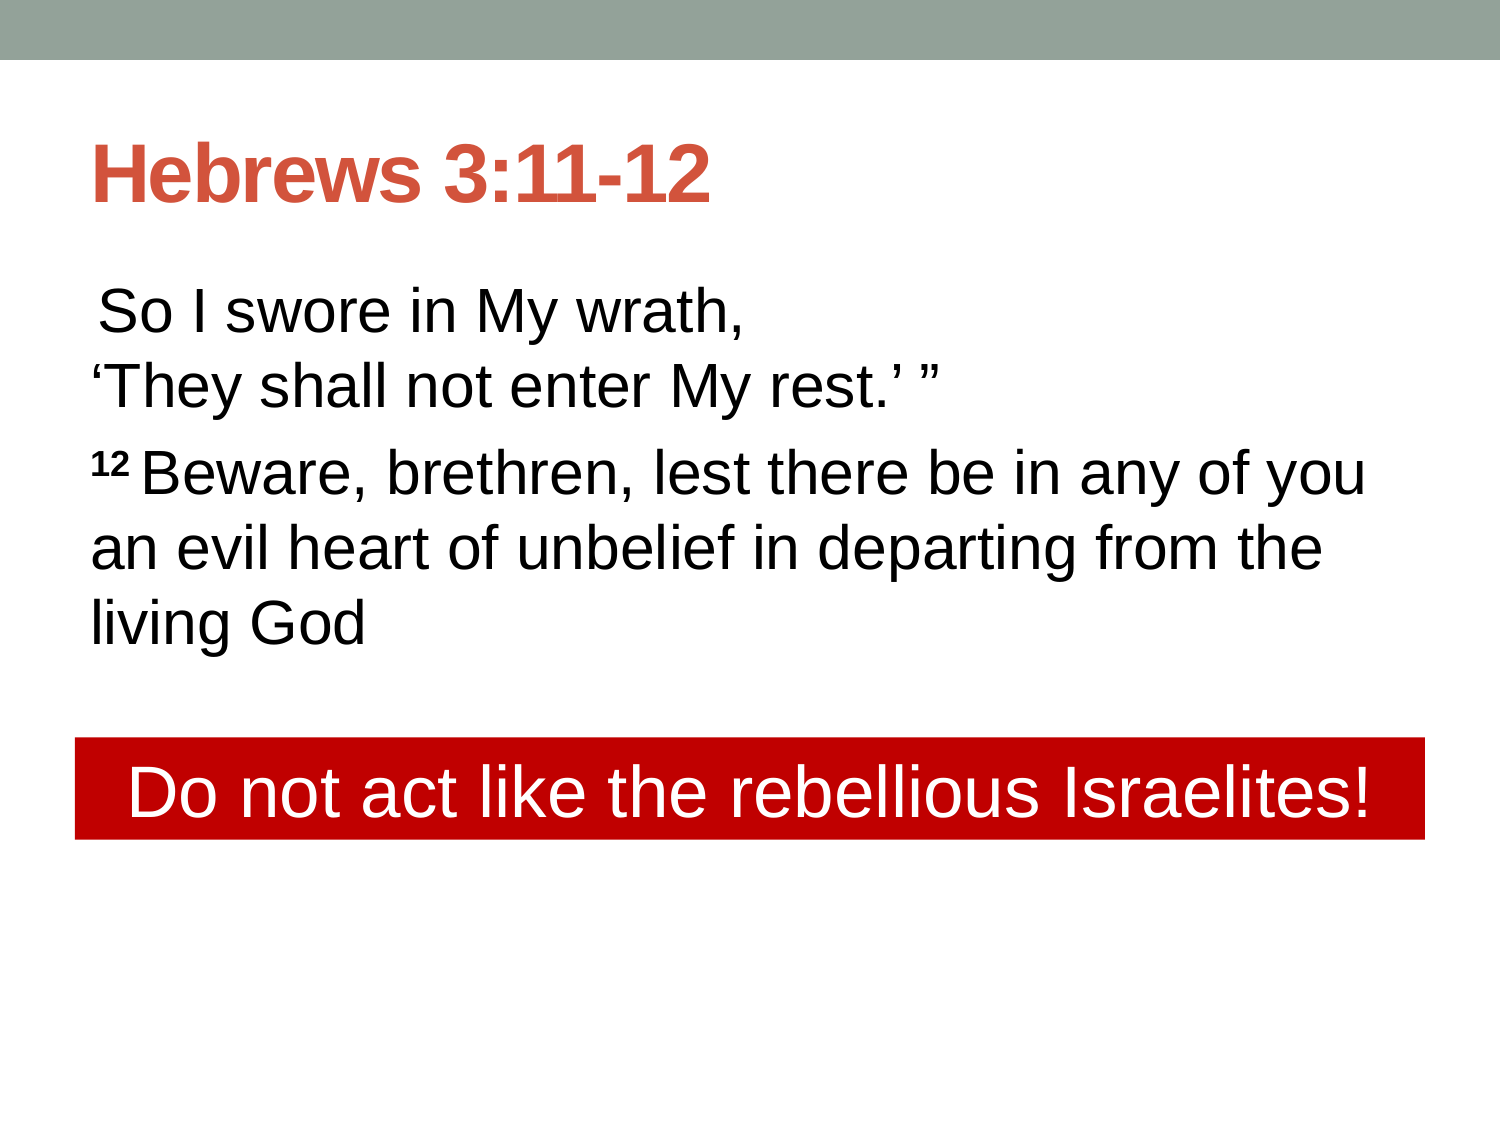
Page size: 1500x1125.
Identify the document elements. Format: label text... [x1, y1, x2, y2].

list So I swore in My wrath, ‘They shall not enter My rest.’ ” 12 Beware, brethren, lest there be in any of you an evil heart of unbelief in departing from the living God [75, 262, 1425, 700]
title Hebrews 3:11-12 [75, 87, 1425, 250]
text_box Do not act like the rebellious Israelites! [74, 737, 1425, 840]
